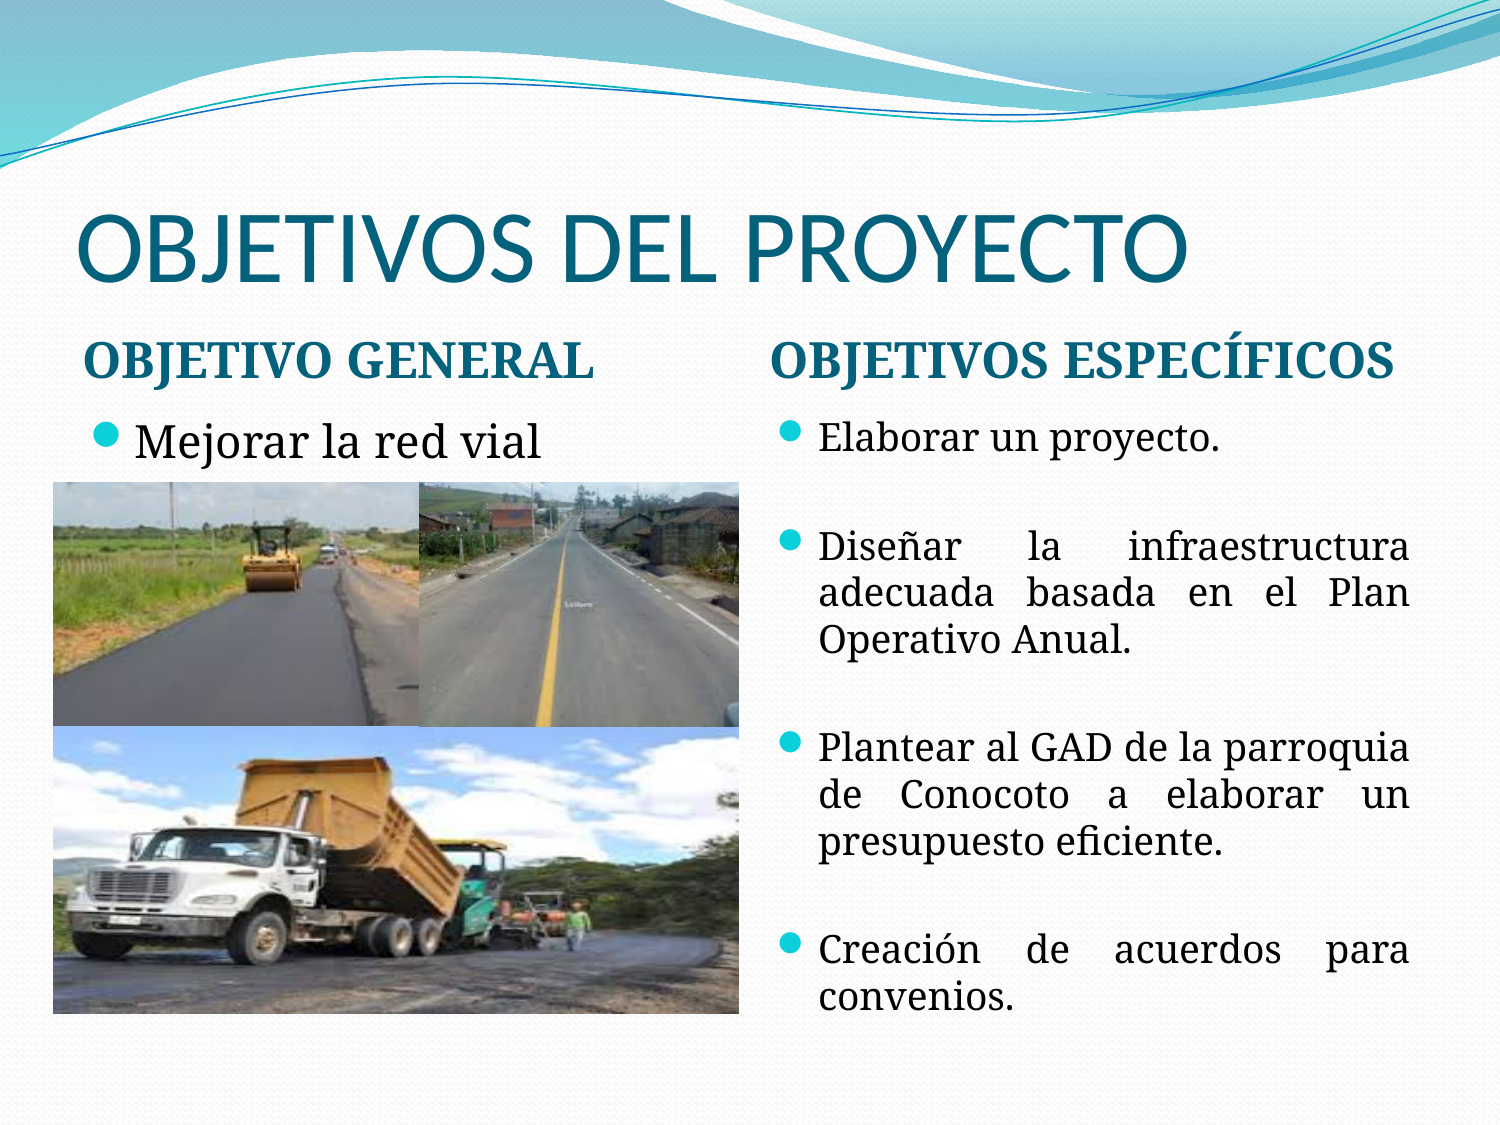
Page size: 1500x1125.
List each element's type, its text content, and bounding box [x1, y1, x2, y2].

list Elaborar un proyecto. Diseñar la infraestructura adecuada basada en el Plan Operativo Anual. Plantear al GAD de la parroquia de Conocoto a elaborar un presupuesto eficiente. Creación de acuerdos para convenios. [761, 412, 1425, 1044]
list OBJETIVOS ESPECÍFICOS [761, 305, 1425, 412]
picture [52, 482, 739, 1015]
list Mejorar la red vial [75, 412, 738, 480]
list OBJETIVO GENERAL [75, 304, 738, 412]
title OBJETIVOS DEL PROYECTO [75, 115, 1425, 303]
